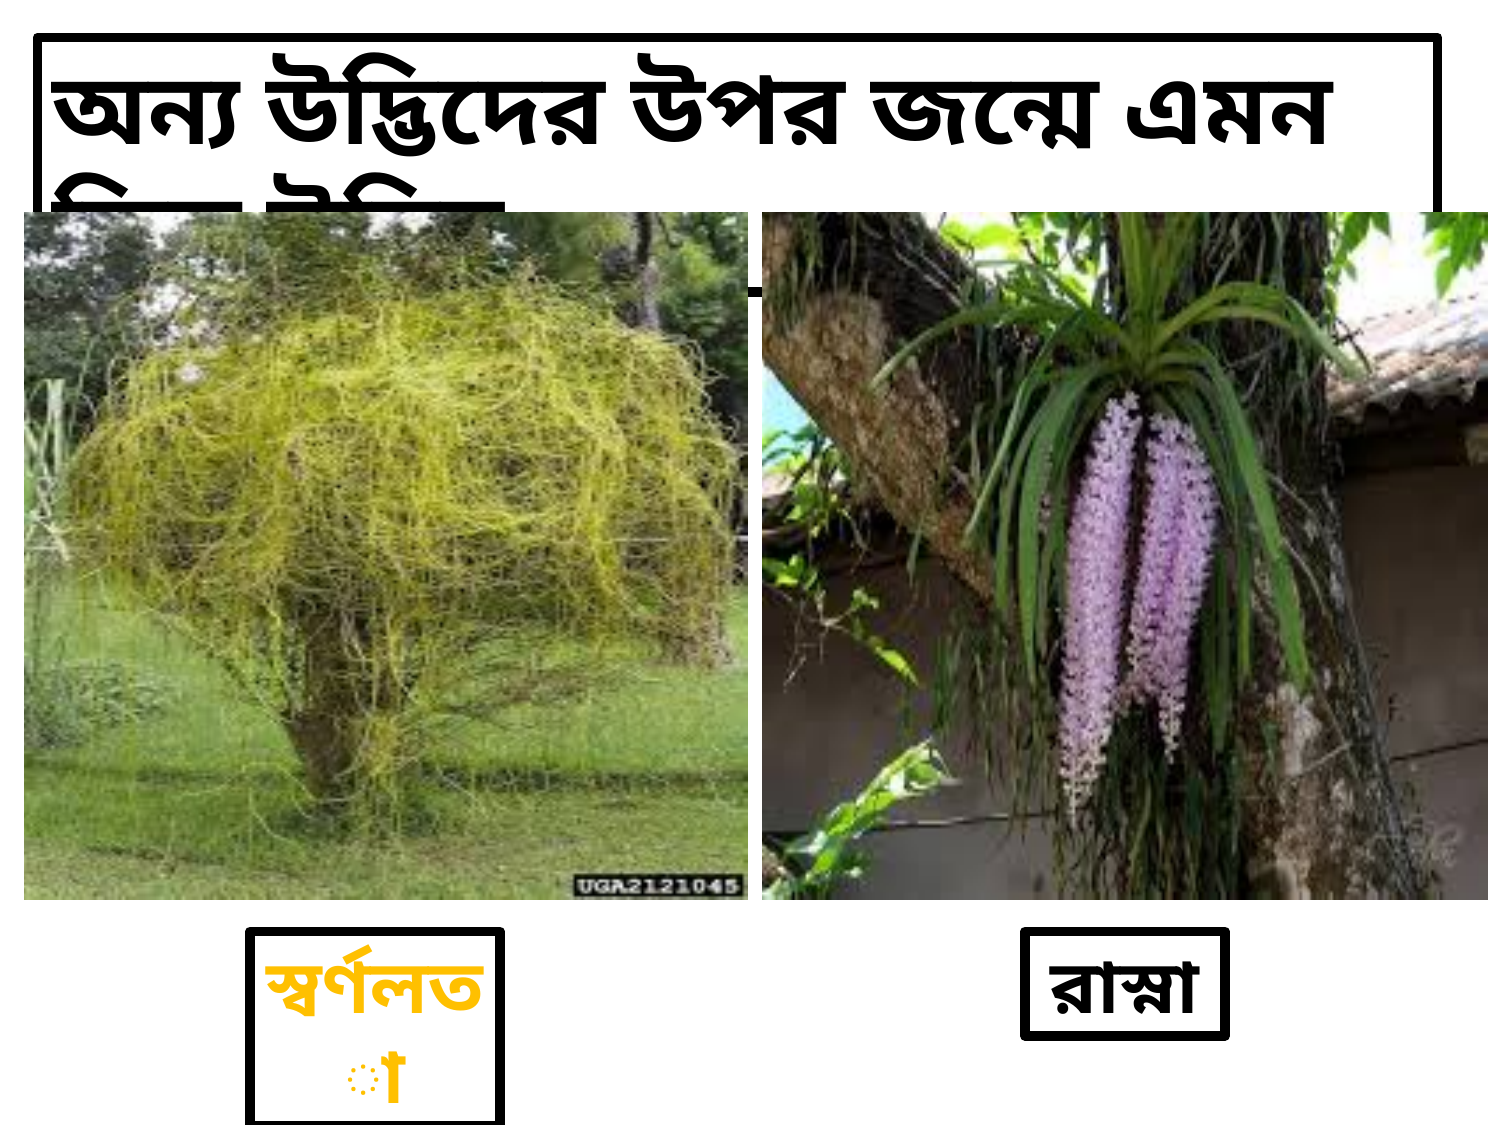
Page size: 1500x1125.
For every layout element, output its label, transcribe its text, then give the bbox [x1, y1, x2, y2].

picture [24, 212, 748, 901]
text_box অন্য উদ্ভিদের উপর জন্মে এমন কিছু উদ্ভিদ- [37, 37, 1438, 293]
text_box রাস্না [1025, 931, 1225, 1037]
text_box স্বর্ণলতা [249, 931, 500, 1125]
picture [762, 212, 1488, 901]
